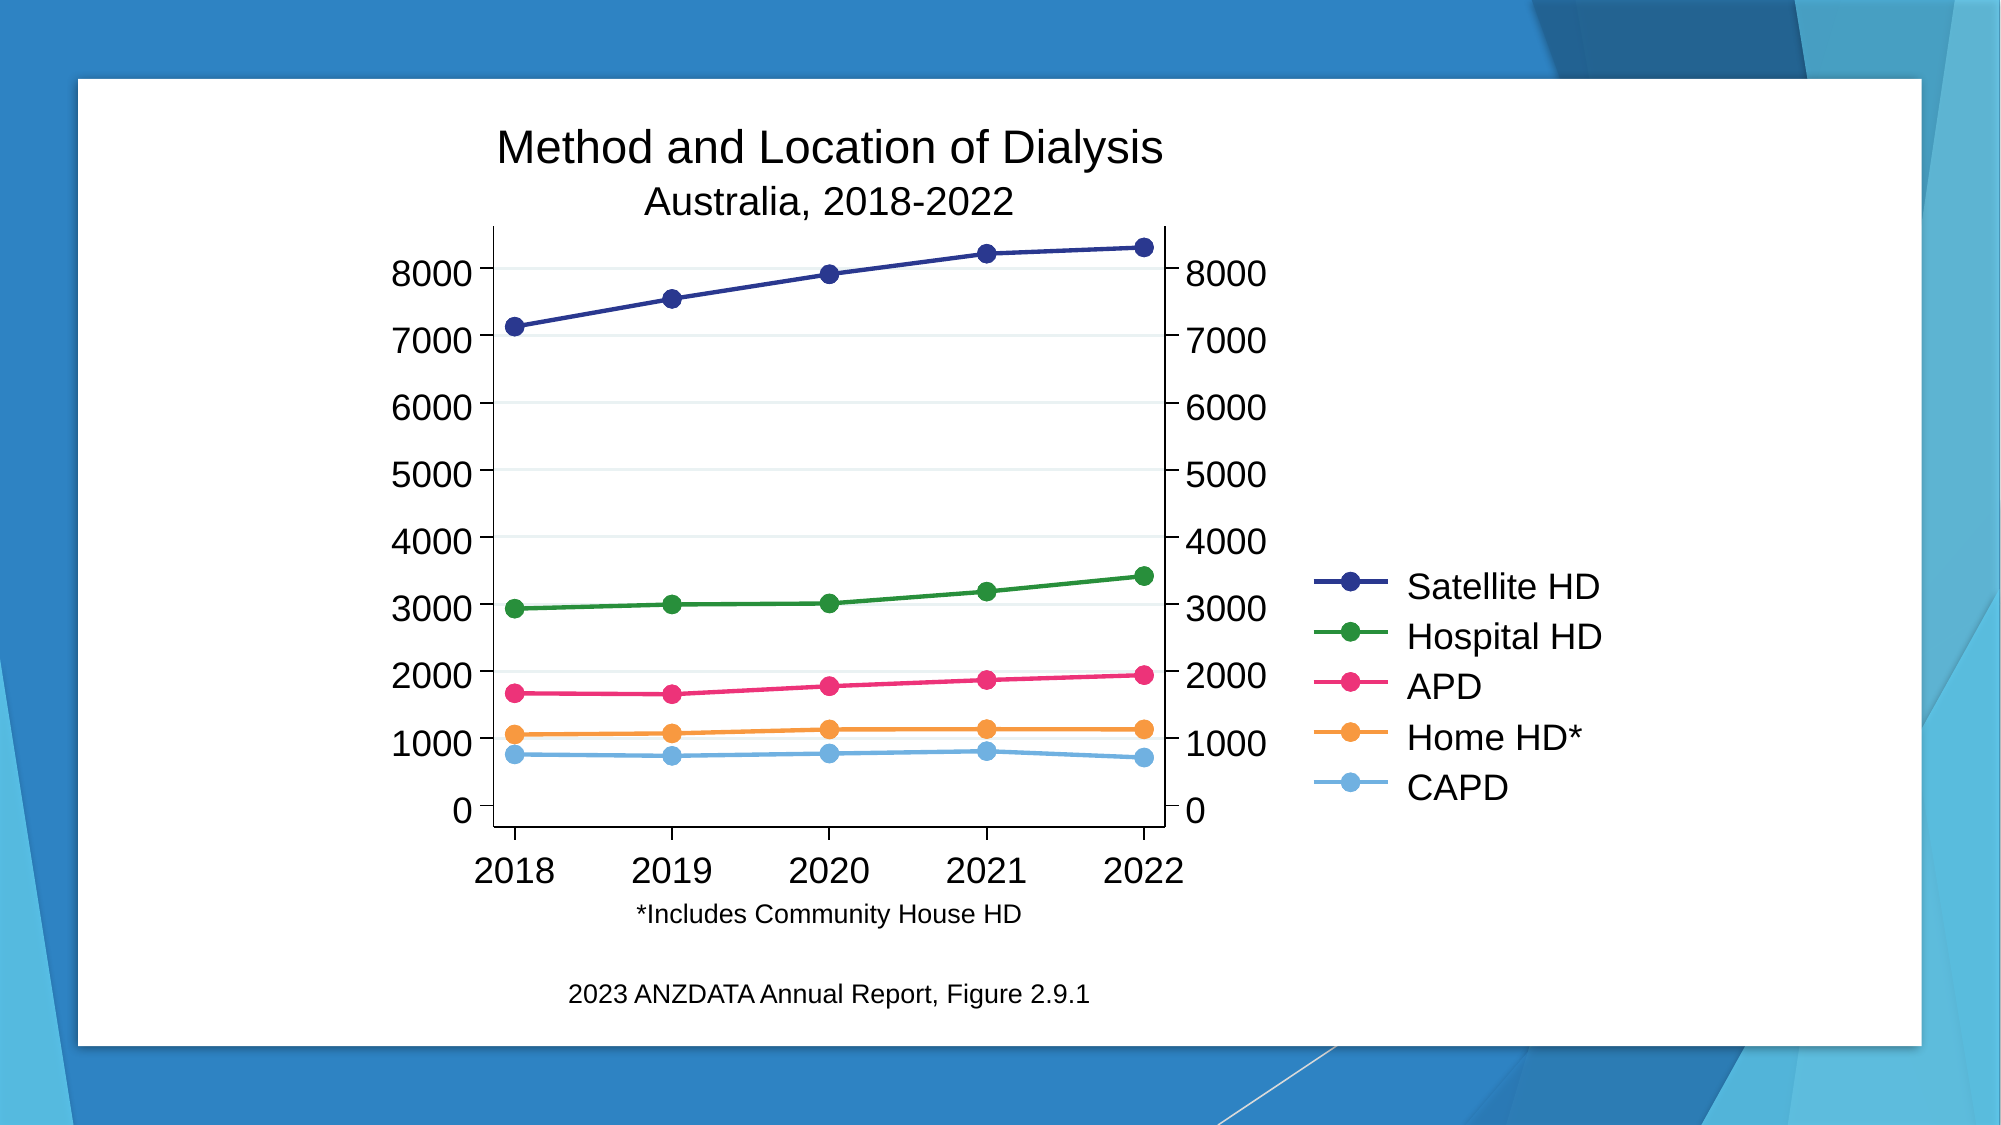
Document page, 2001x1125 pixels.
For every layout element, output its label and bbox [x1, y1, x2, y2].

picture [336, 81, 1666, 1045]
text_box [0, 0, 2000, 1125]
